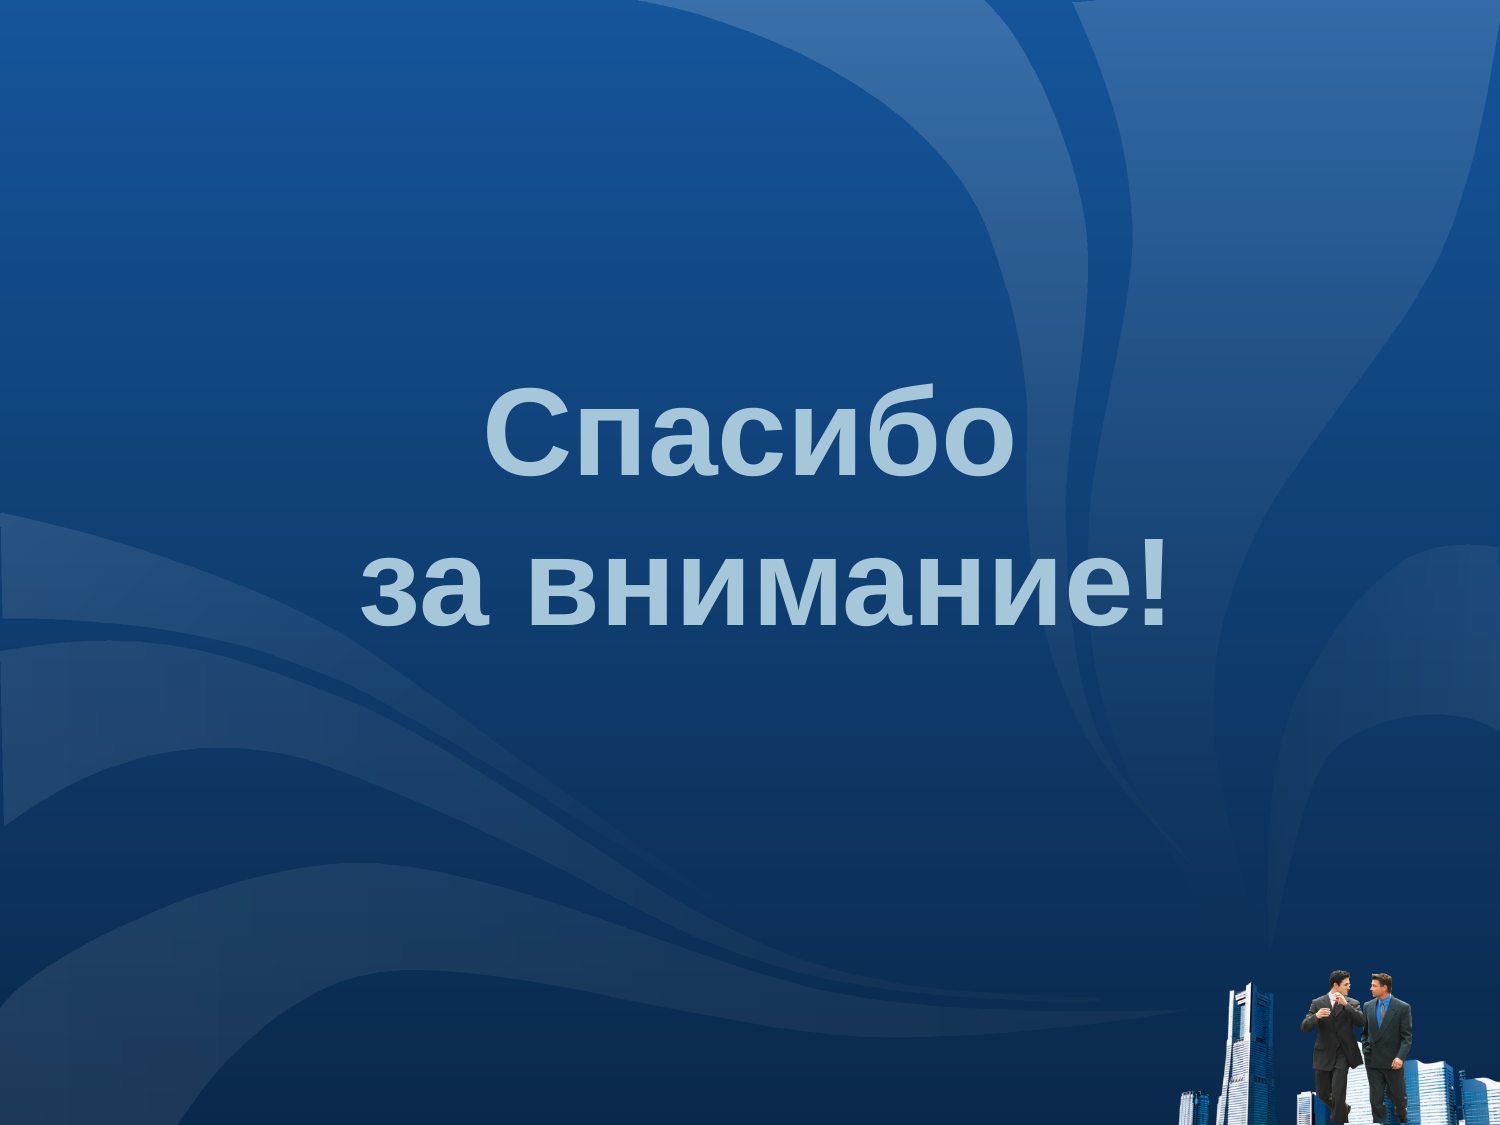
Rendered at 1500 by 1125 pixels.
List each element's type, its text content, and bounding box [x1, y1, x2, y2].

picture [1125, 944, 1500, 1125]
text_box Спасибо за внимание! [289, 342, 1247, 658]
